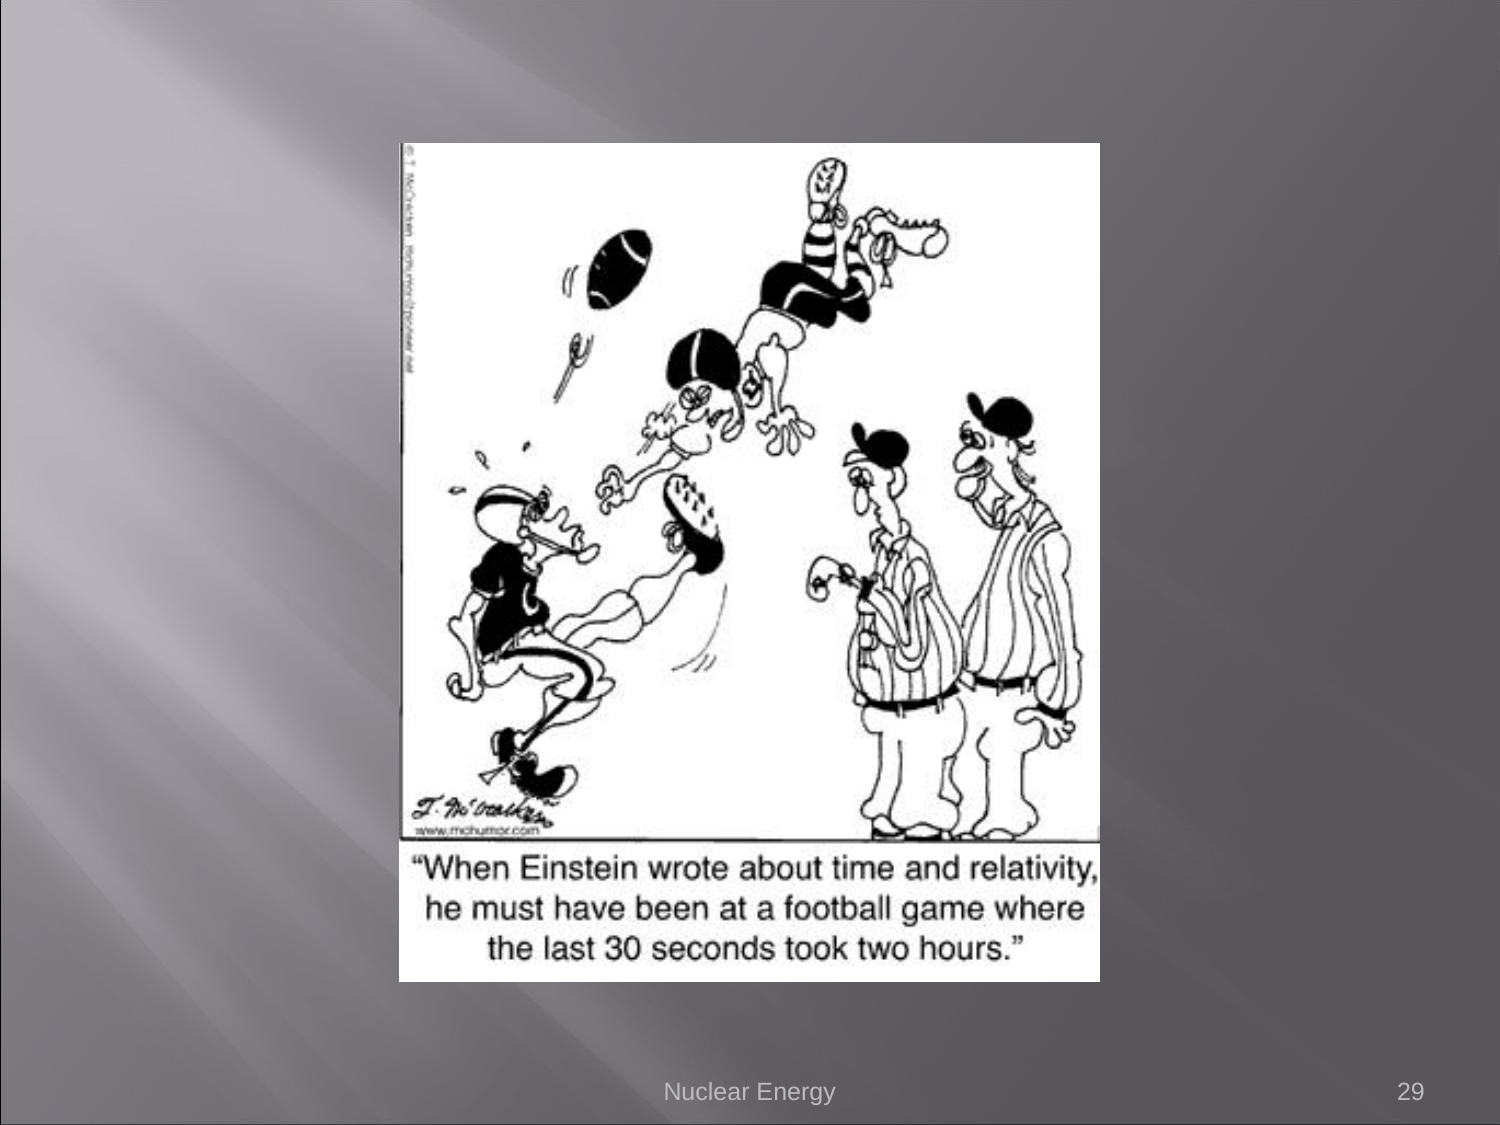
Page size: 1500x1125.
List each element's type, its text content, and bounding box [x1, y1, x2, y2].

slide_number 29 [1299, 1052, 1425, 1113]
picture [0, 0, 1500, 1125]
footer Nuclear Energy [512, 1052, 988, 1113]
